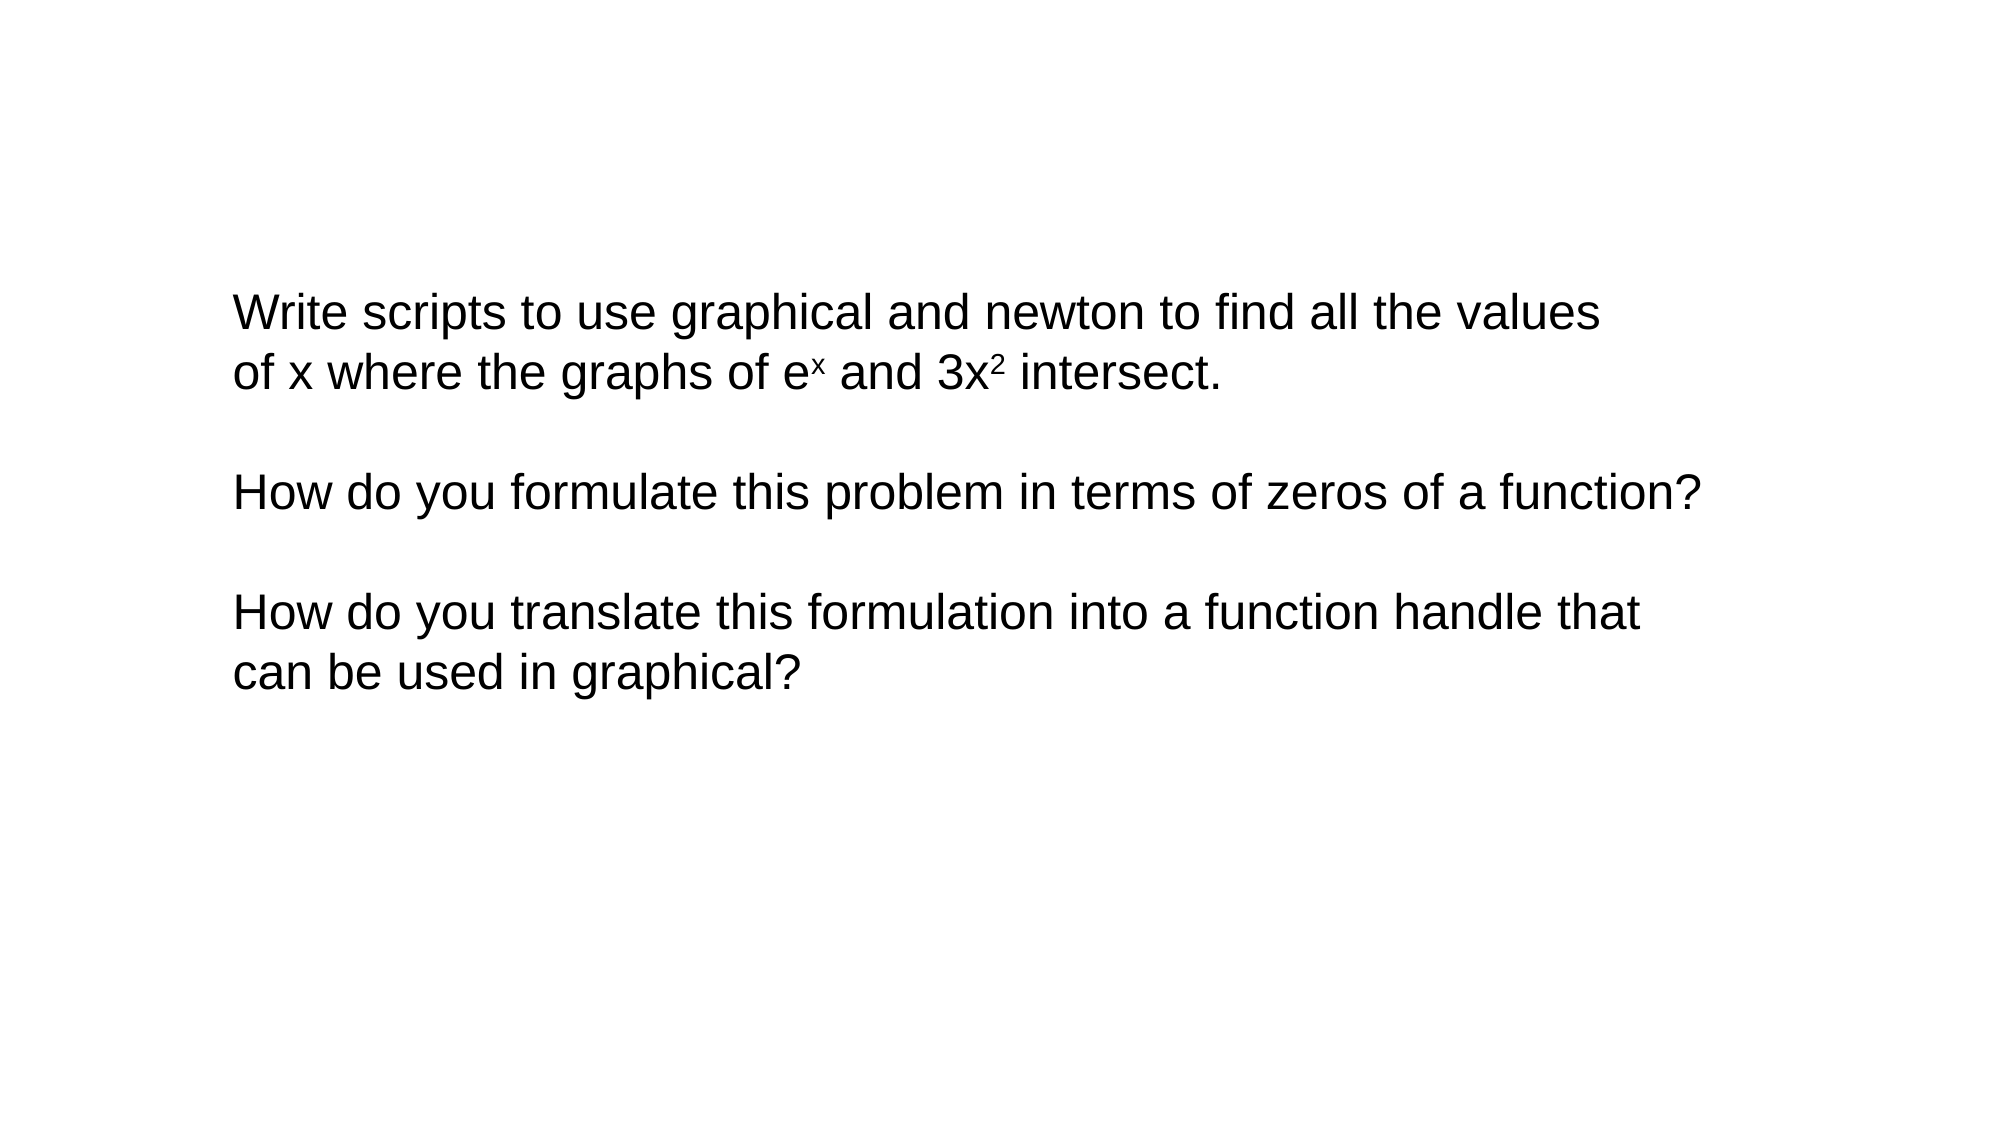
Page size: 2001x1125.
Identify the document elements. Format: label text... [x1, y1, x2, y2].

text_box Write scripts to use graphical and newton to find all the values of x where the graphs of ex and 3x2 intersect. How do you formulate this problem in terms of zeros of a function? How do you translate this formulation into a function handle that can be used in graphical? [217, 271, 1736, 707]
